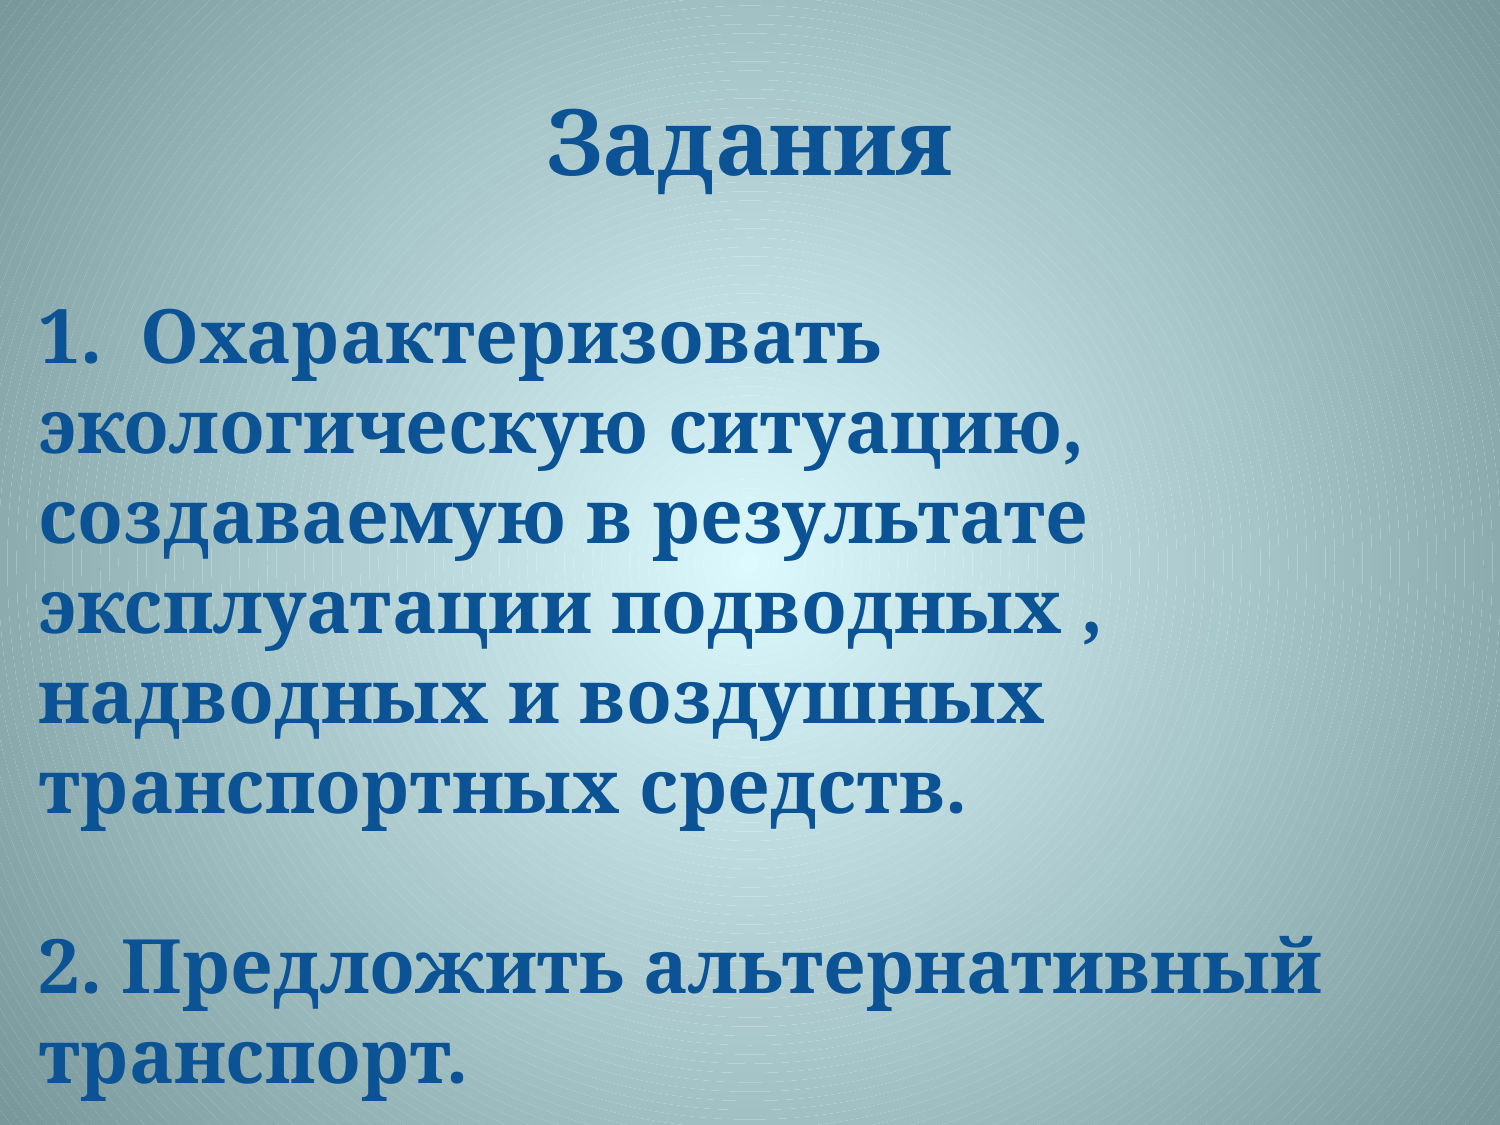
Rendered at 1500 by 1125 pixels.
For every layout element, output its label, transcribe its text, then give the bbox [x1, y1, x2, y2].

text_box 1. Охарактеризовать экологическую ситуацию, создаваемую в результате эксплуатации подводных , надводных и воздушных транспортных средств. 2. Предложить альтернативный транспорт. [23, 281, 1477, 1106]
title Задания [75, 45, 1425, 233]
